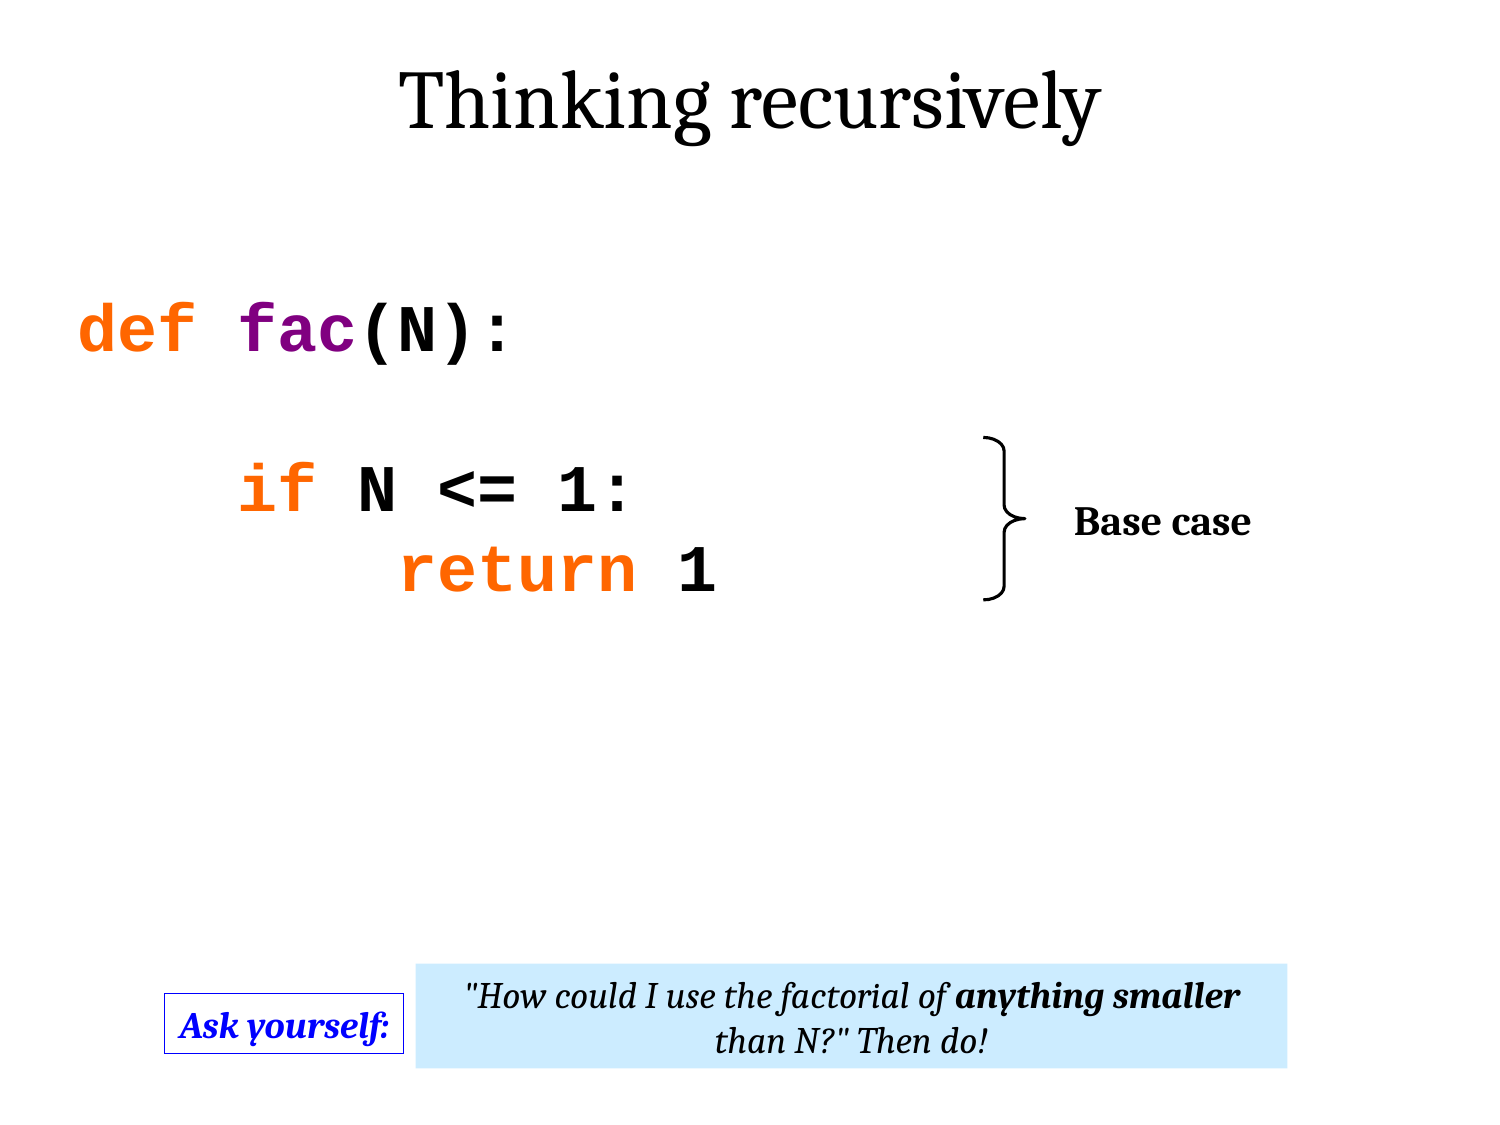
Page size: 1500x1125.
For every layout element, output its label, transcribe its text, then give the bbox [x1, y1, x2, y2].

text_box Ask yourself: [164, 993, 404, 1054]
text_box [983, 437, 1005, 600]
text_box def fac(N): if N <= 1: return 1 [62, 277, 1263, 613]
text_box "How could I use the factorial of anything smaller than N?" Then do! [415, 963, 1288, 1069]
text_box Thinking recursively [125, 37, 1375, 153]
text_box Base case [988, 486, 1338, 551]
